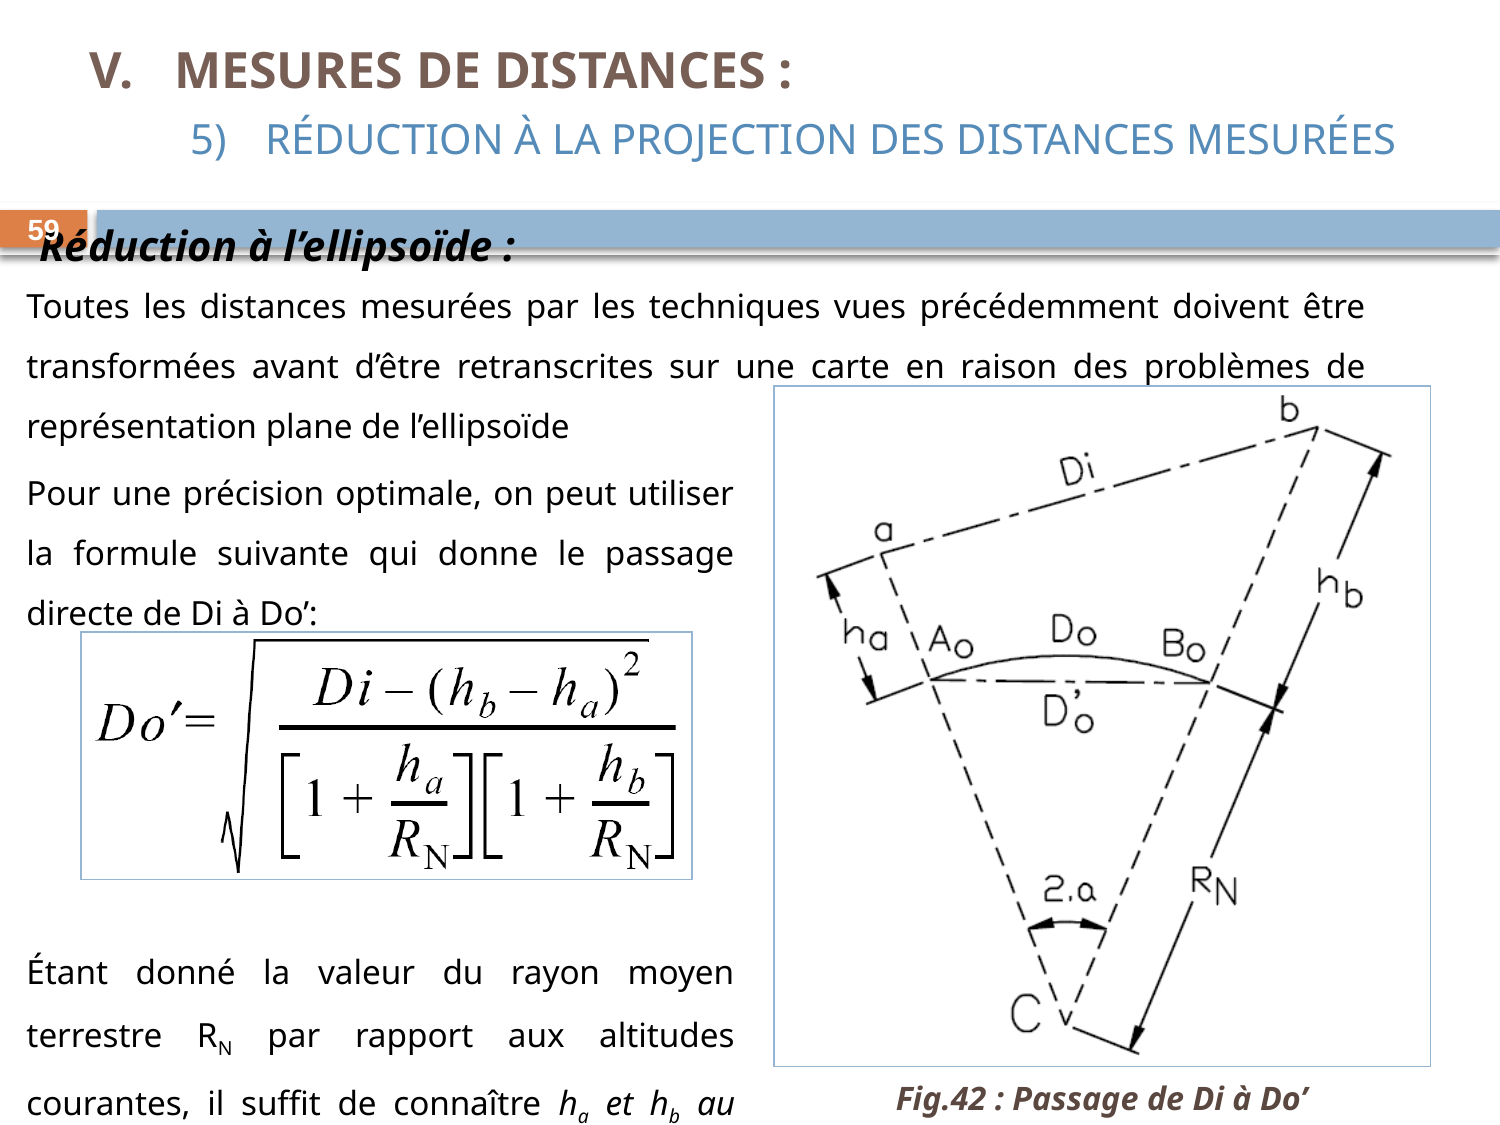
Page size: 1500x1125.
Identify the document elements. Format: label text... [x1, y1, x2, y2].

picture [81, 632, 692, 880]
text_box Toutes les distances mesurées par les techniques vues précédemment doivent être transformées avant d’être retranscrites sur une carte en raison des problèmes de représentation plane de l’ellipsoïde [11, 257, 1383, 453]
slide_number 59 [0, 208, 88, 249]
picture [774, 386, 1430, 1066]
text_box Réduction à l’ellipsoïde : [24, 187, 1371, 284]
text_box Fig.42 : Passage de Di à Do’ [773, 1074, 1430, 1125]
text_box Mesures de distances : [74, 45, 1425, 106]
text_box Pour une précision optimale, on peut utiliser la formule suivante qui donne le passage directe de Di à Do’: Étant donné la valeur du rayon moyen terrestre RN par rapport aux altitudes courantes, il suffit de connaître ha et hb au mètre près. [11, 453, 750, 1125]
text_box RÉDUCTION À LA PROJECTION DES DISTANCES MESURÉES [175, 105, 1430, 171]
